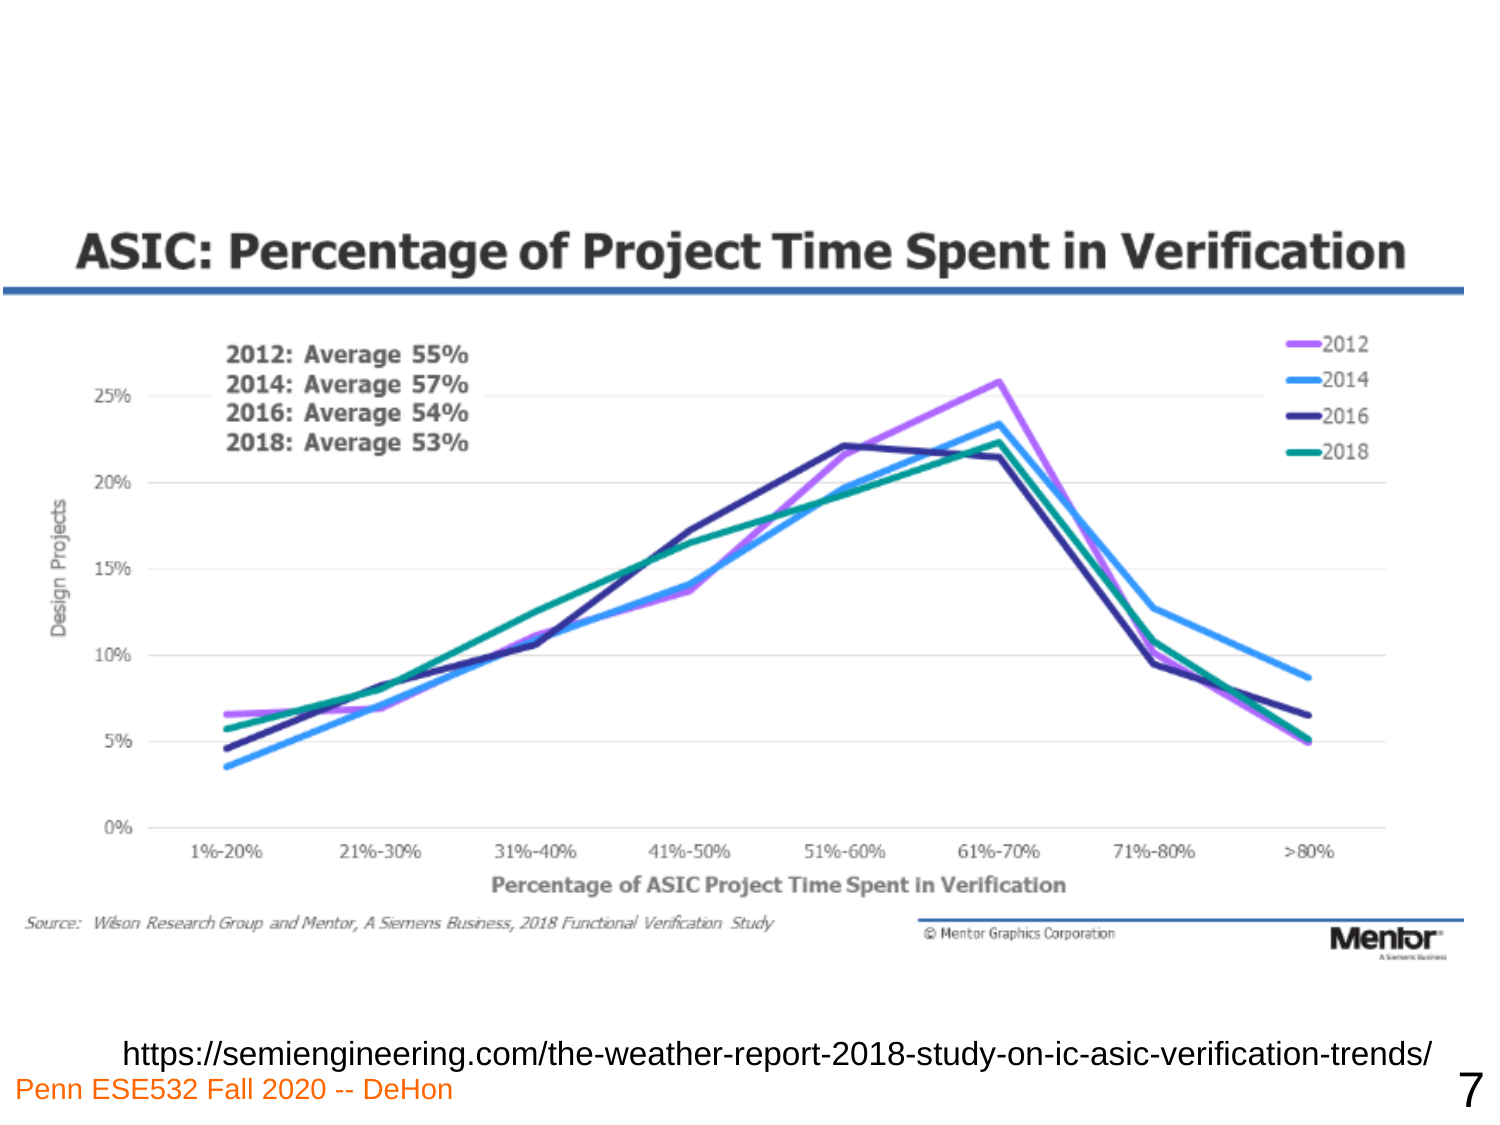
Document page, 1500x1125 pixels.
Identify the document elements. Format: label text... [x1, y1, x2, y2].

slide_number 7 [1187, 1049, 1500, 1125]
slide_number Penn ESE532 Fall 2020 -- DeHon [0, 1062, 576, 1125]
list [3, 150, 1464, 974]
text_box https://semiengineering.com/the-weather-report-2018-study-on-ic-asic-verification-trends/ [107, 1024, 1450, 1080]
